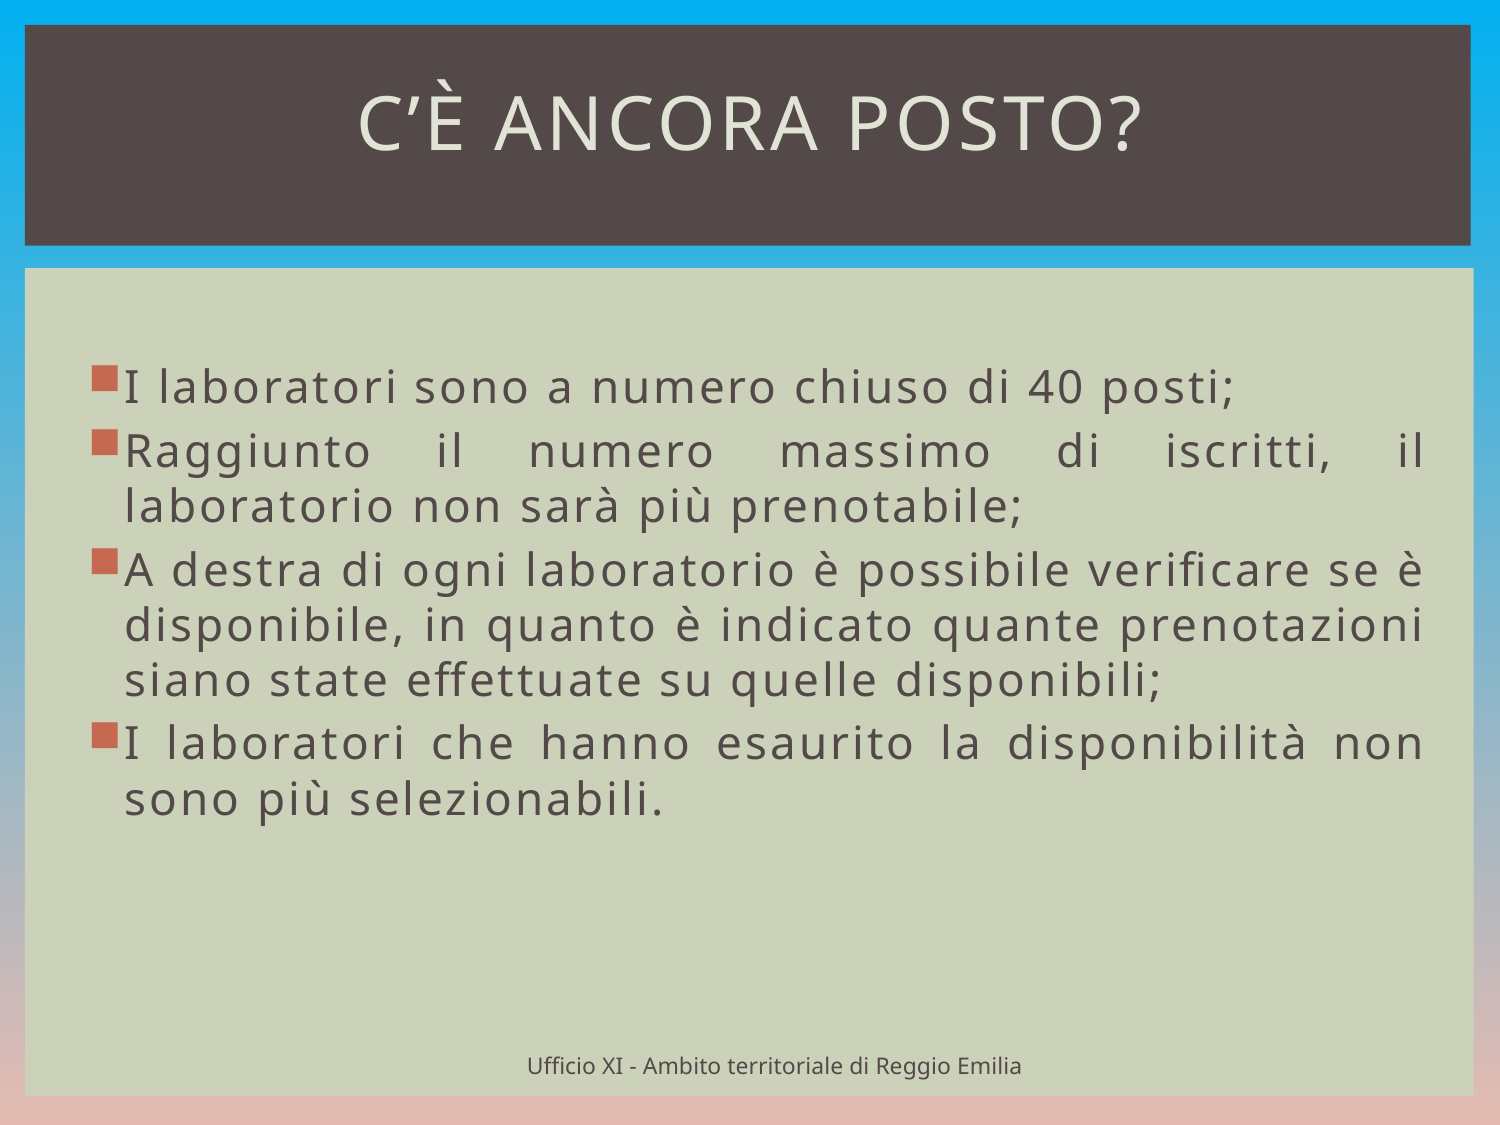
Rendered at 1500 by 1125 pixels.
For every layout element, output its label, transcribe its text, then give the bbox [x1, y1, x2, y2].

title C’è ancora posto? [75, 56, 1425, 185]
footer Ufficio XI - Ambito territoriale di Reggio Emilia [500, 1042, 1050, 1088]
list I laboratori sono a numero chiuso di 40 posti; Raggiunto il numero massimo di iscritti, il laboratorio non sarà più prenotabile; A destra di ogni laboratorio è possibile verificare se è disponibile, in quanto è indicato quante prenotazioni siano state effettuate su quelle disponibili; I laboratori che hanno esaurito la disponibilità non sono più selezionabili. [64, 349, 1444, 938]
